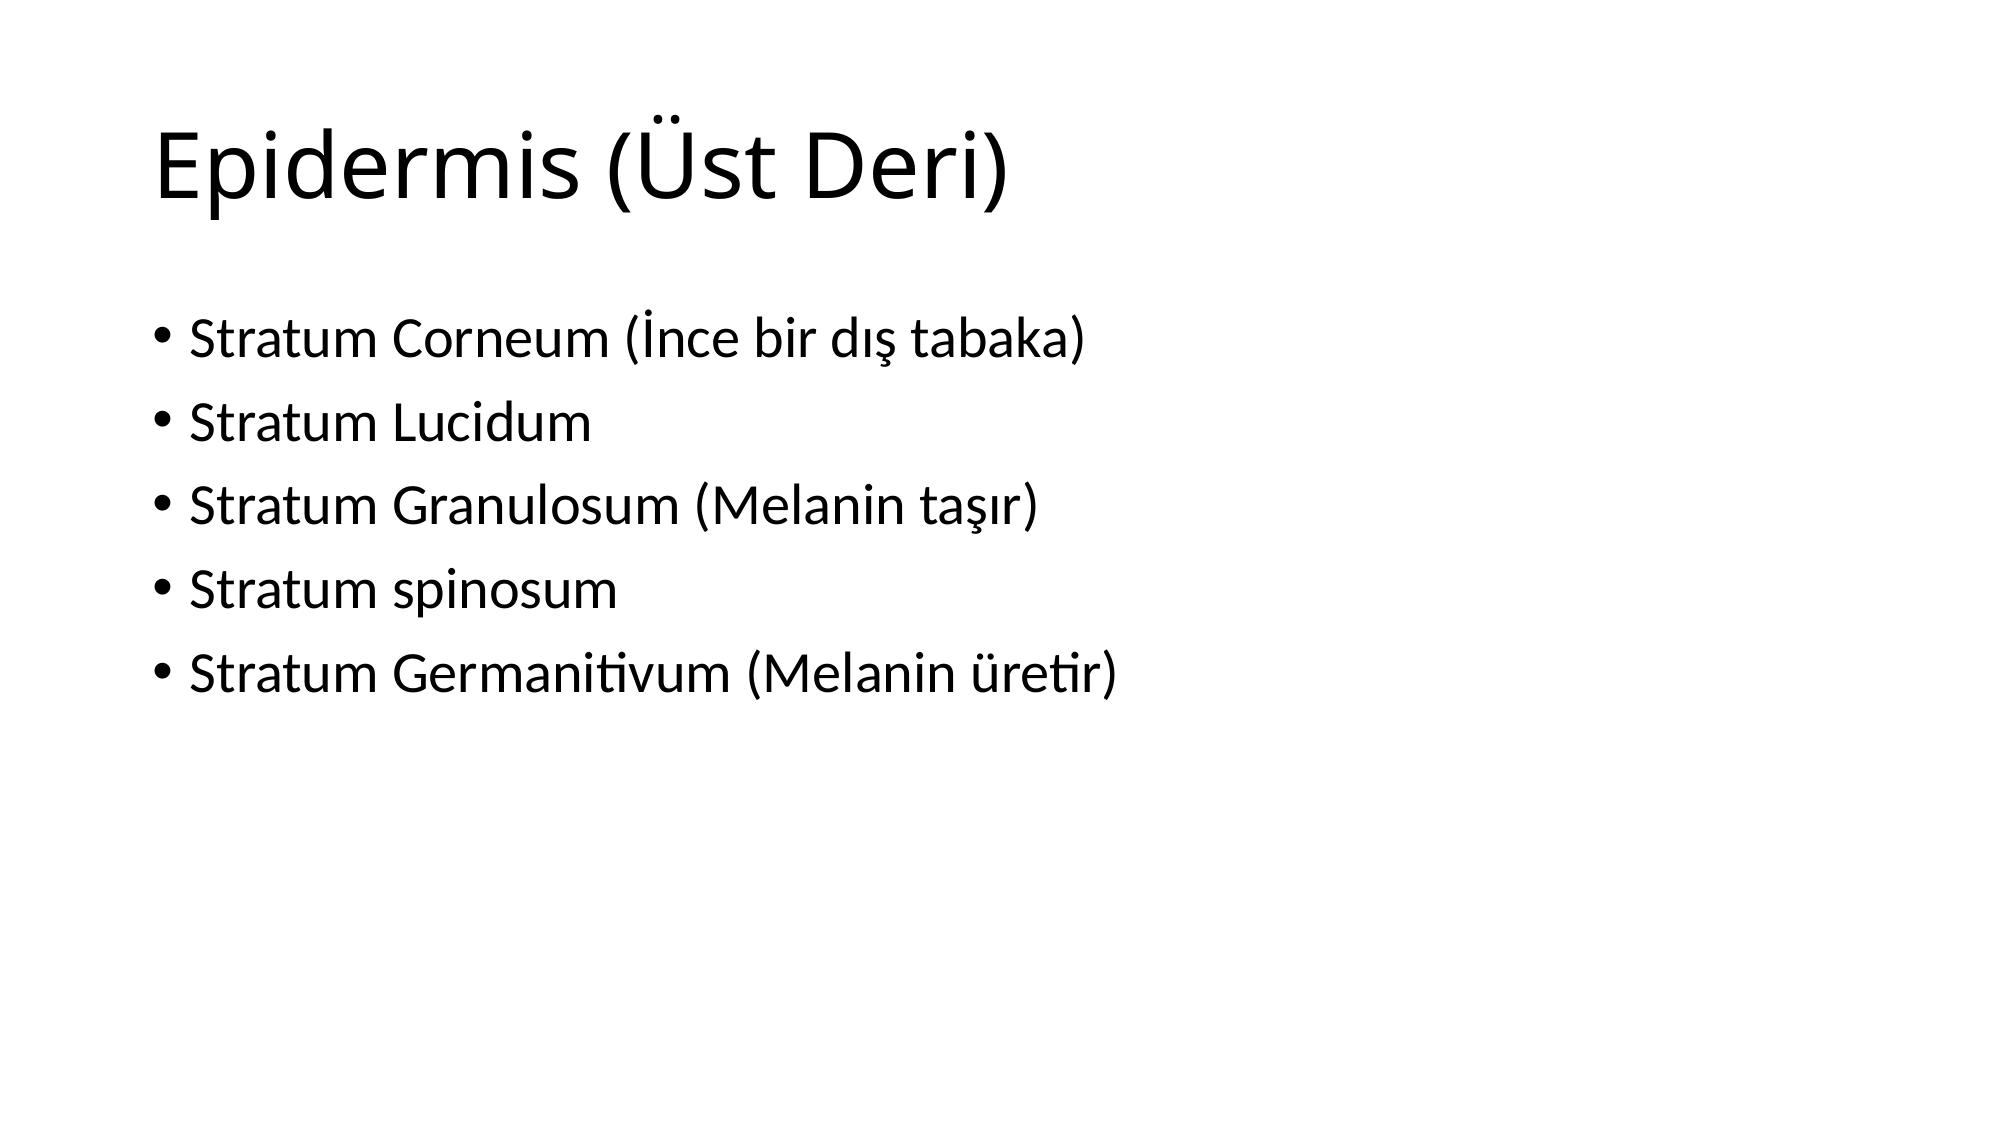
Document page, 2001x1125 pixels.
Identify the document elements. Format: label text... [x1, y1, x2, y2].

list Stratum Corneum (İnce bir dış tabaka) Stratum Lucidum Stratum Granulosum (Melanin taşır) Stratum spinosum Stratum Germanitivum (Melanin üretir) [137, 299, 1863, 1014]
title Epidermis (Üst Deri) [137, 59, 1863, 278]
